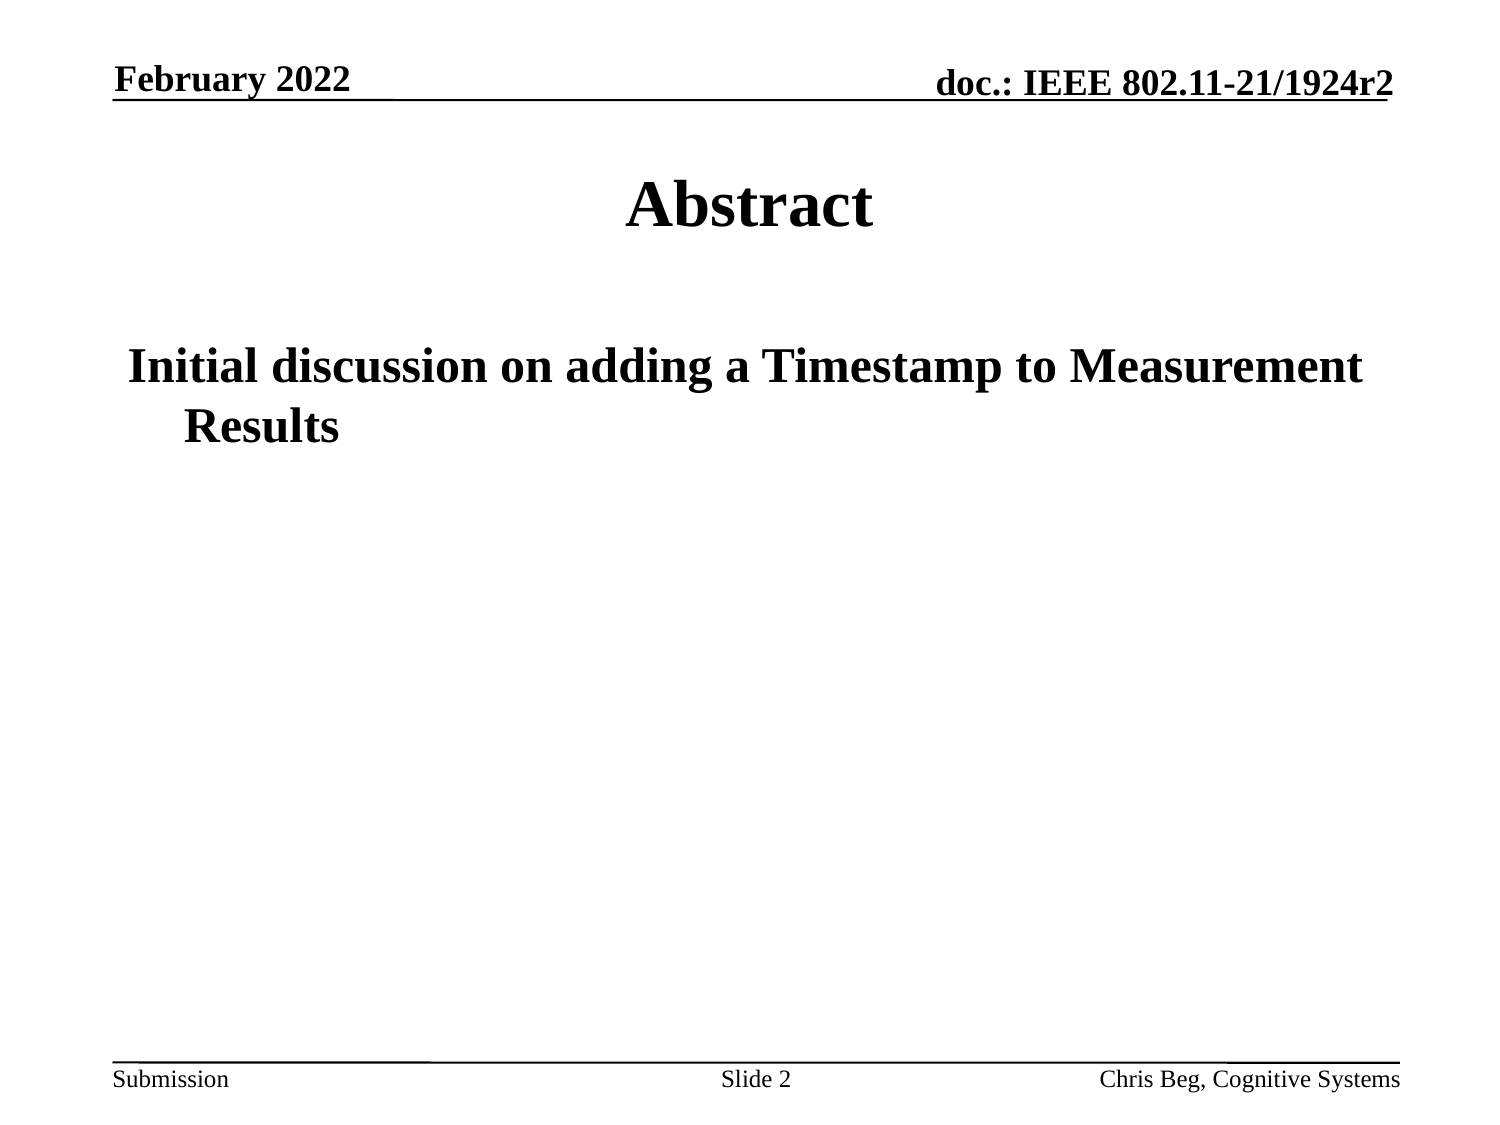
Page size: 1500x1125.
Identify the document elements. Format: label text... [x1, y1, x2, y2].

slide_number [114, 54, 423, 100]
slide_number Slide 2 [712, 1061, 800, 1123]
list Initial discussion on adding a Timestamp to Measurement Results [112, 324, 1388, 1000]
footer Chris Beg, Cognitive Systems [878, 1061, 1402, 1093]
title Abstract [112, 112, 1388, 288]
